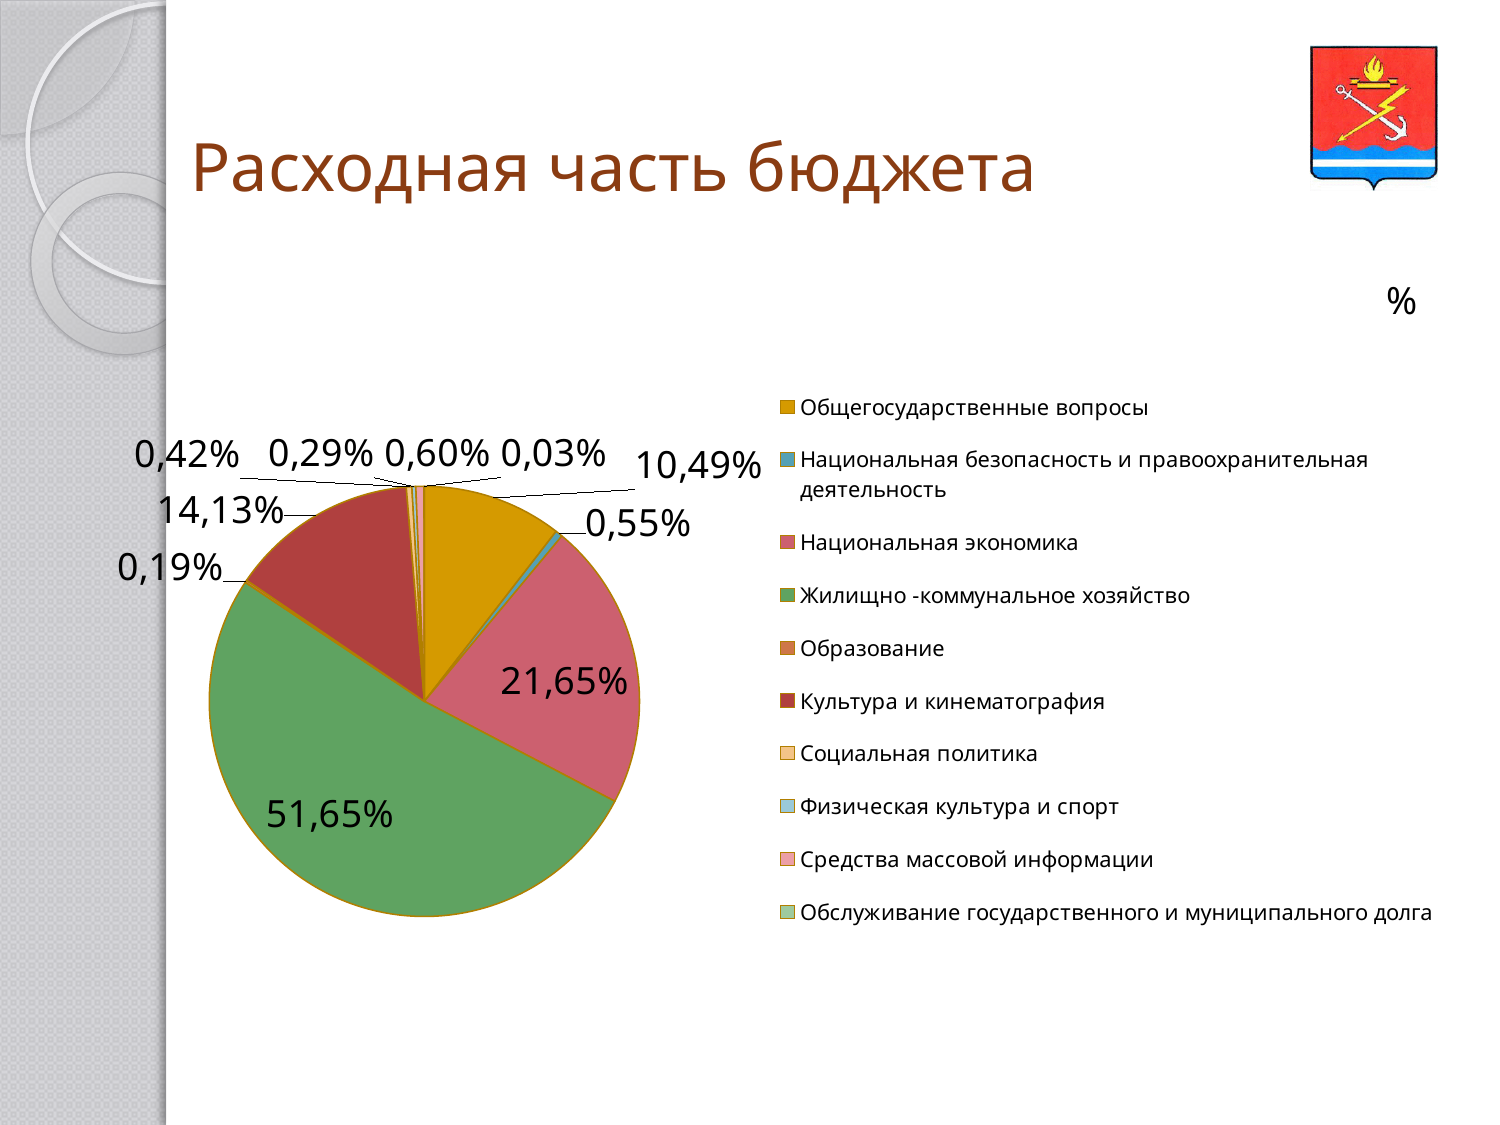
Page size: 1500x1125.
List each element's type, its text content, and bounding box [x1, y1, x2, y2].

title Расходная часть бюджета [175, 117, 1300, 213]
chart [70, 339, 1454, 985]
text_box % [1371, 269, 1433, 330]
picture [1300, 34, 1447, 203]
